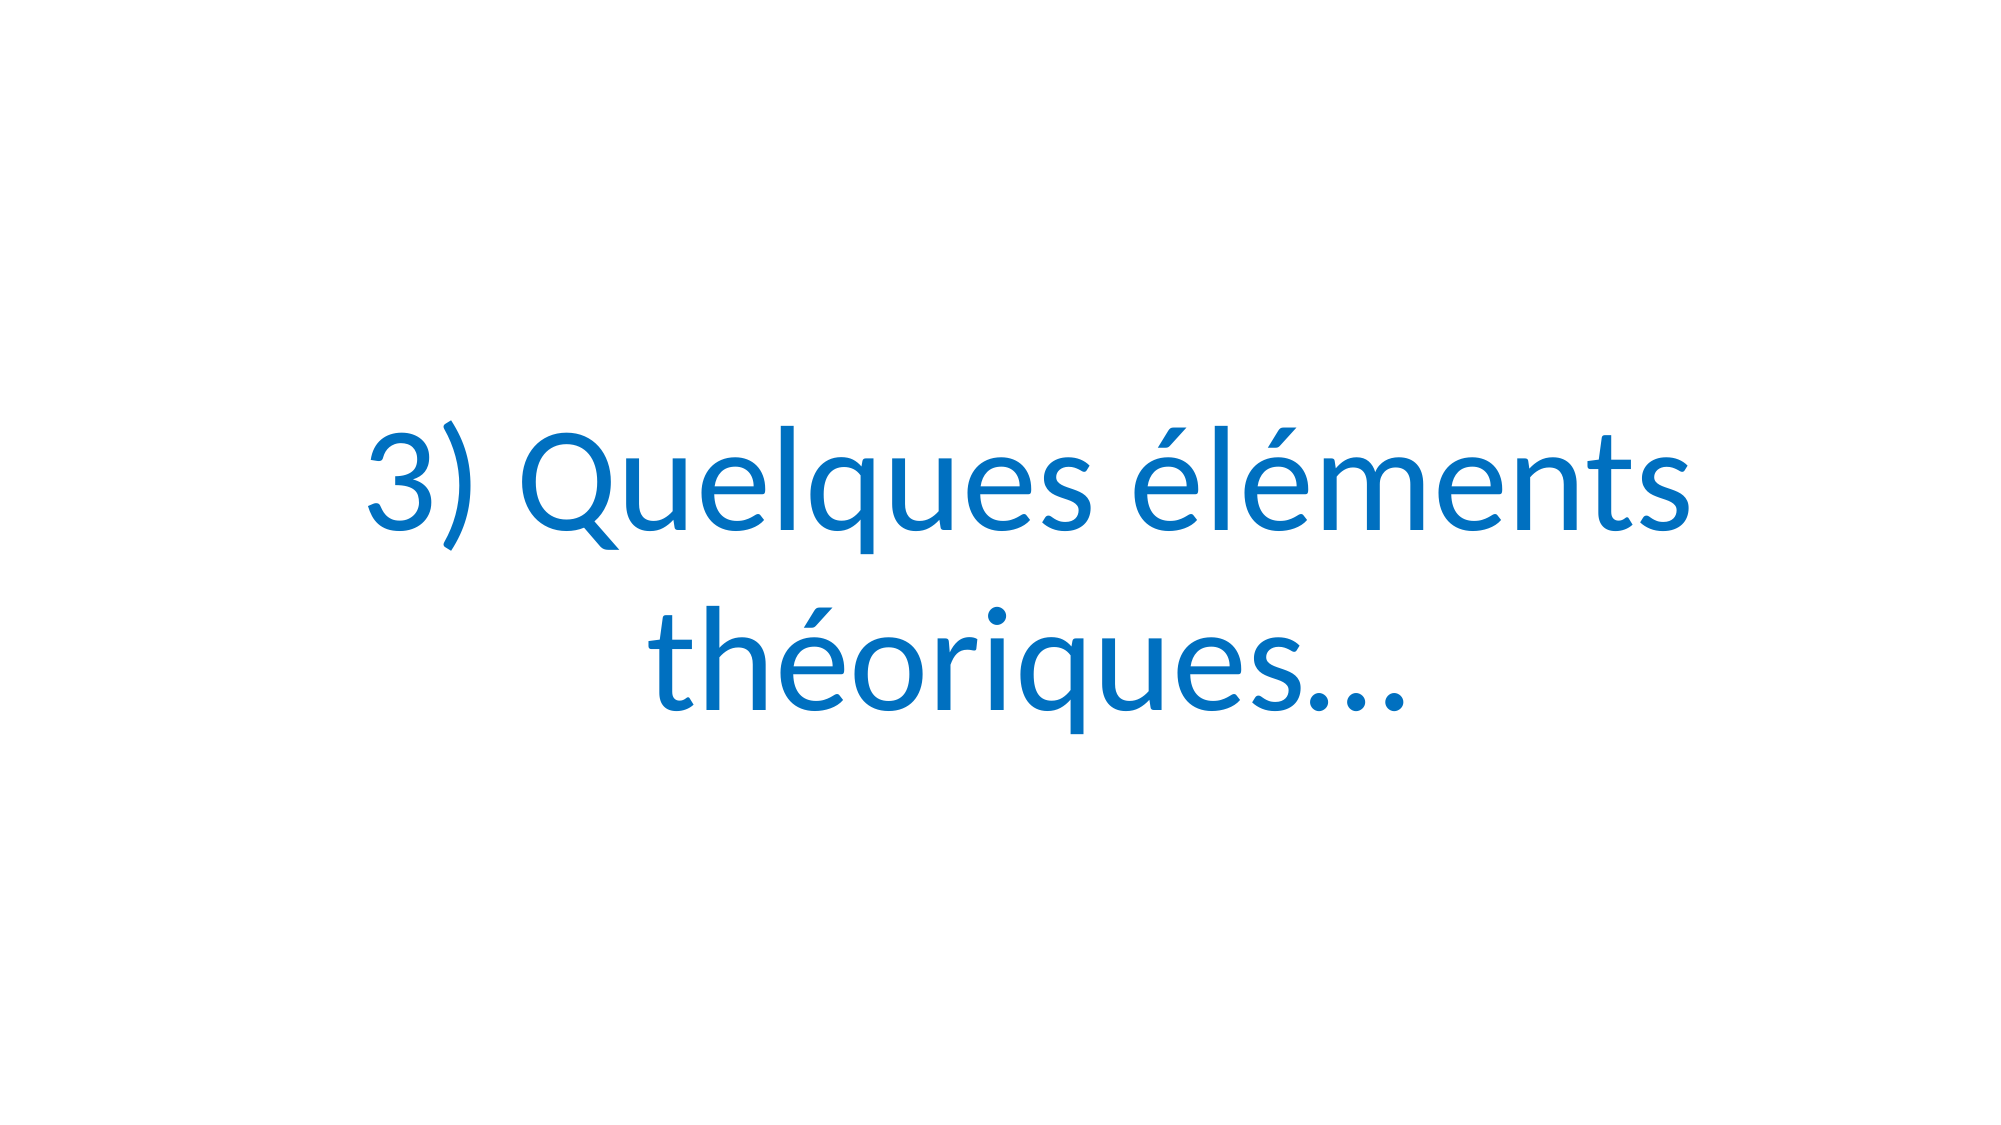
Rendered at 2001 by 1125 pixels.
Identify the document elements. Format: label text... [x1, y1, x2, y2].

text_box 3) Quelques éléments théoriques… [75, 373, 1982, 748]
